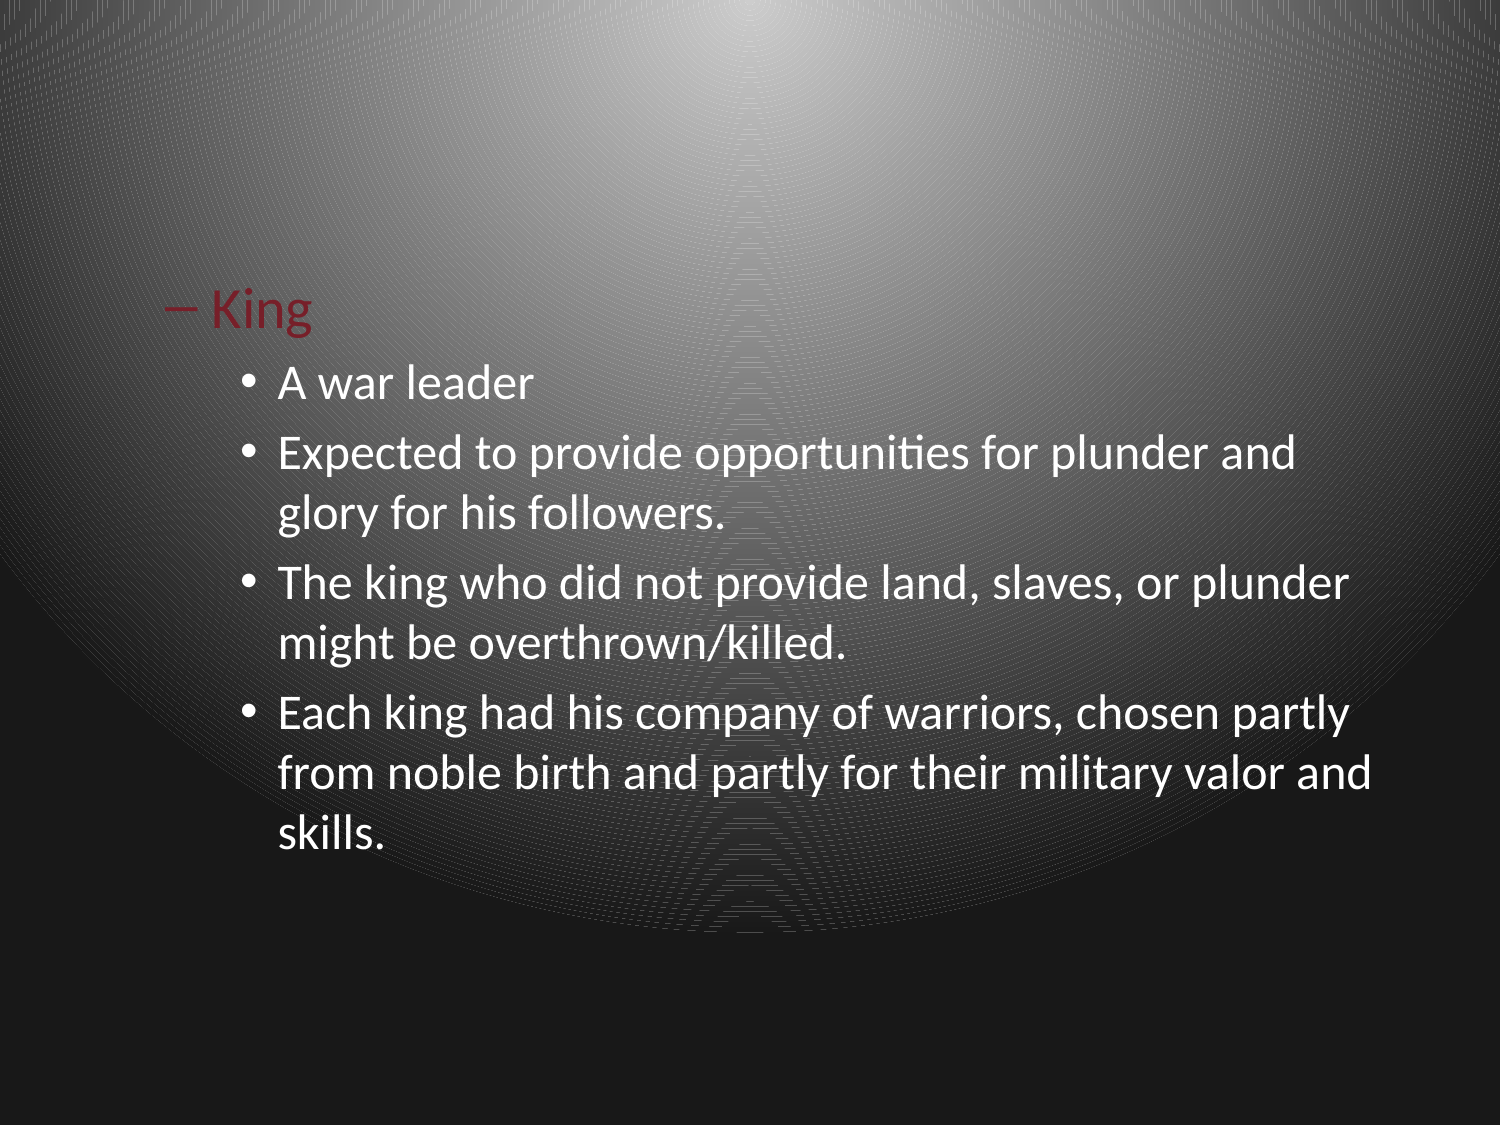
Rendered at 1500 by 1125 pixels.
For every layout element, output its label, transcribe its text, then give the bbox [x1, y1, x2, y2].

list King A war leader Expected to provide opportunities for plunder and glory for his followers. The king who did not provide land, slaves, or plunder might be overthrown/killed. Each king had his company of warriors, chosen partly from noble birth and partly for their military valor and skills. [74, 262, 1426, 1006]
